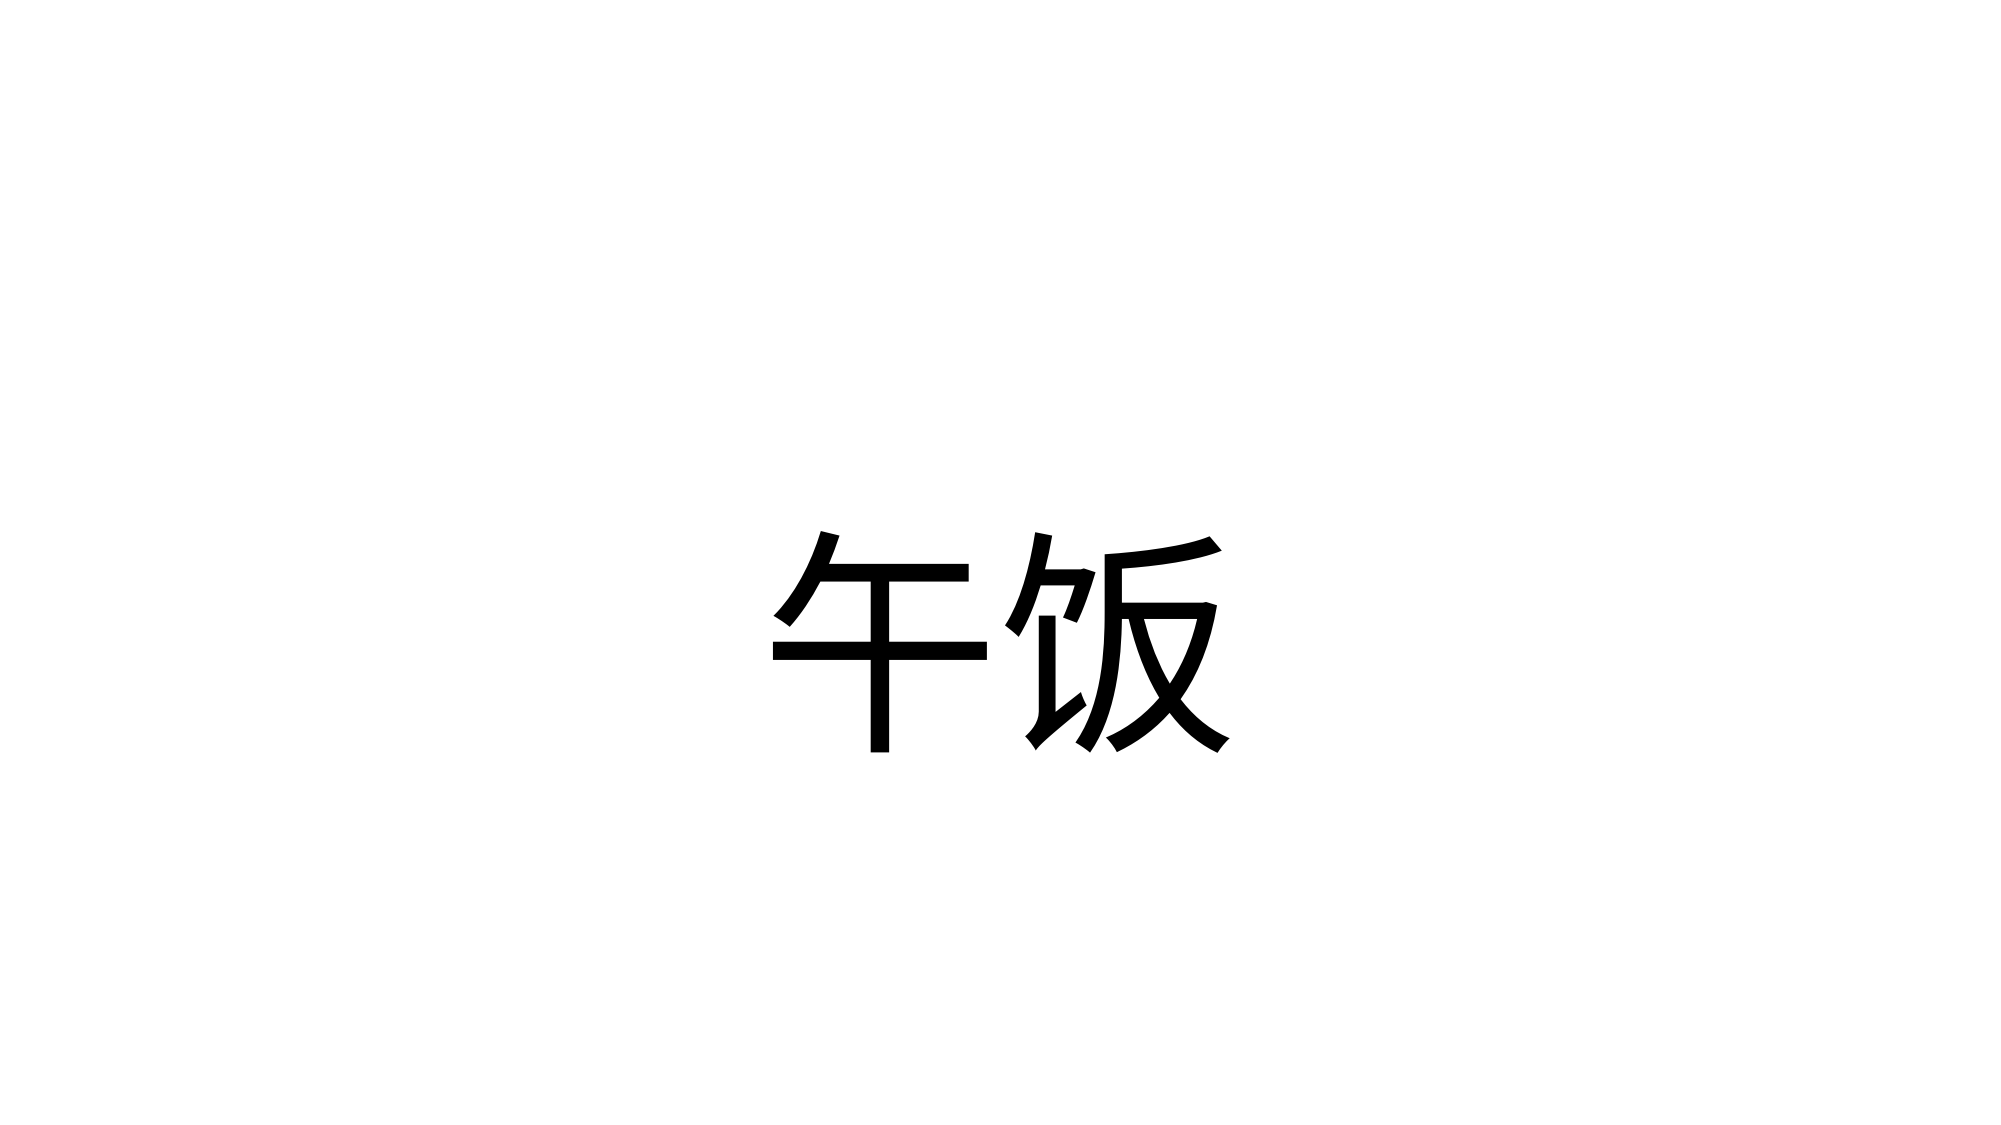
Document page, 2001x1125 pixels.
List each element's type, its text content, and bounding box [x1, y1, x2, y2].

text_box 午饭 [745, 486, 1255, 1077]
